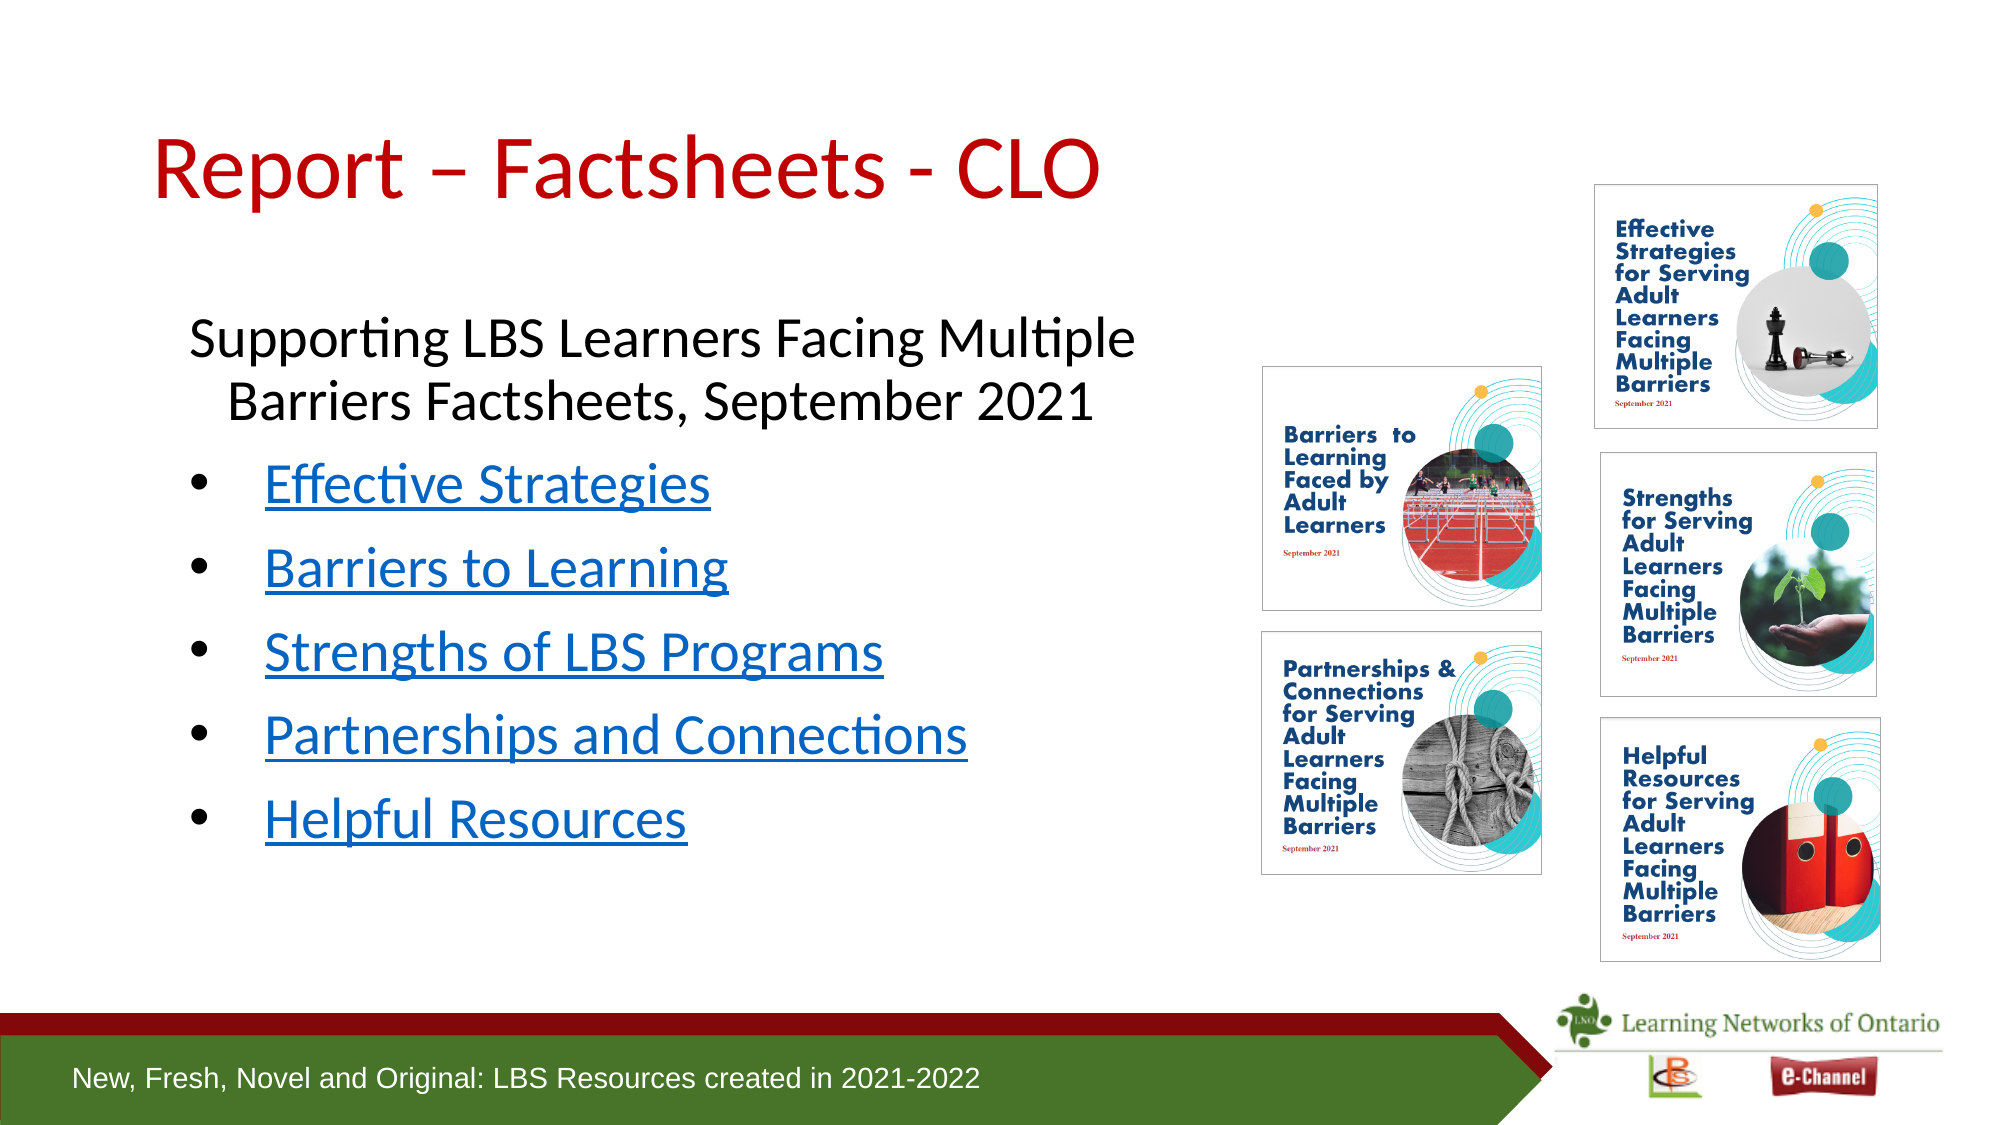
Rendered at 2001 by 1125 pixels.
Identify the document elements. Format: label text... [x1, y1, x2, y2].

picture [1488, 988, 1962, 1104]
picture [1599, 717, 1882, 962]
picture [1261, 630, 1543, 876]
title Report – Factsheets - CLO [137, 59, 1863, 278]
picture [1261, 365, 1542, 611]
picture [1594, 184, 1878, 429]
picture [1599, 452, 1877, 697]
list Supporting LBS Learners Facing Multiple Barriers Factsheets, September 2021 Effective Strategies Barriers to Learning Strengths of LBS Programs Partnerships and Connections Helpful Resources [137, 299, 1167, 1014]
